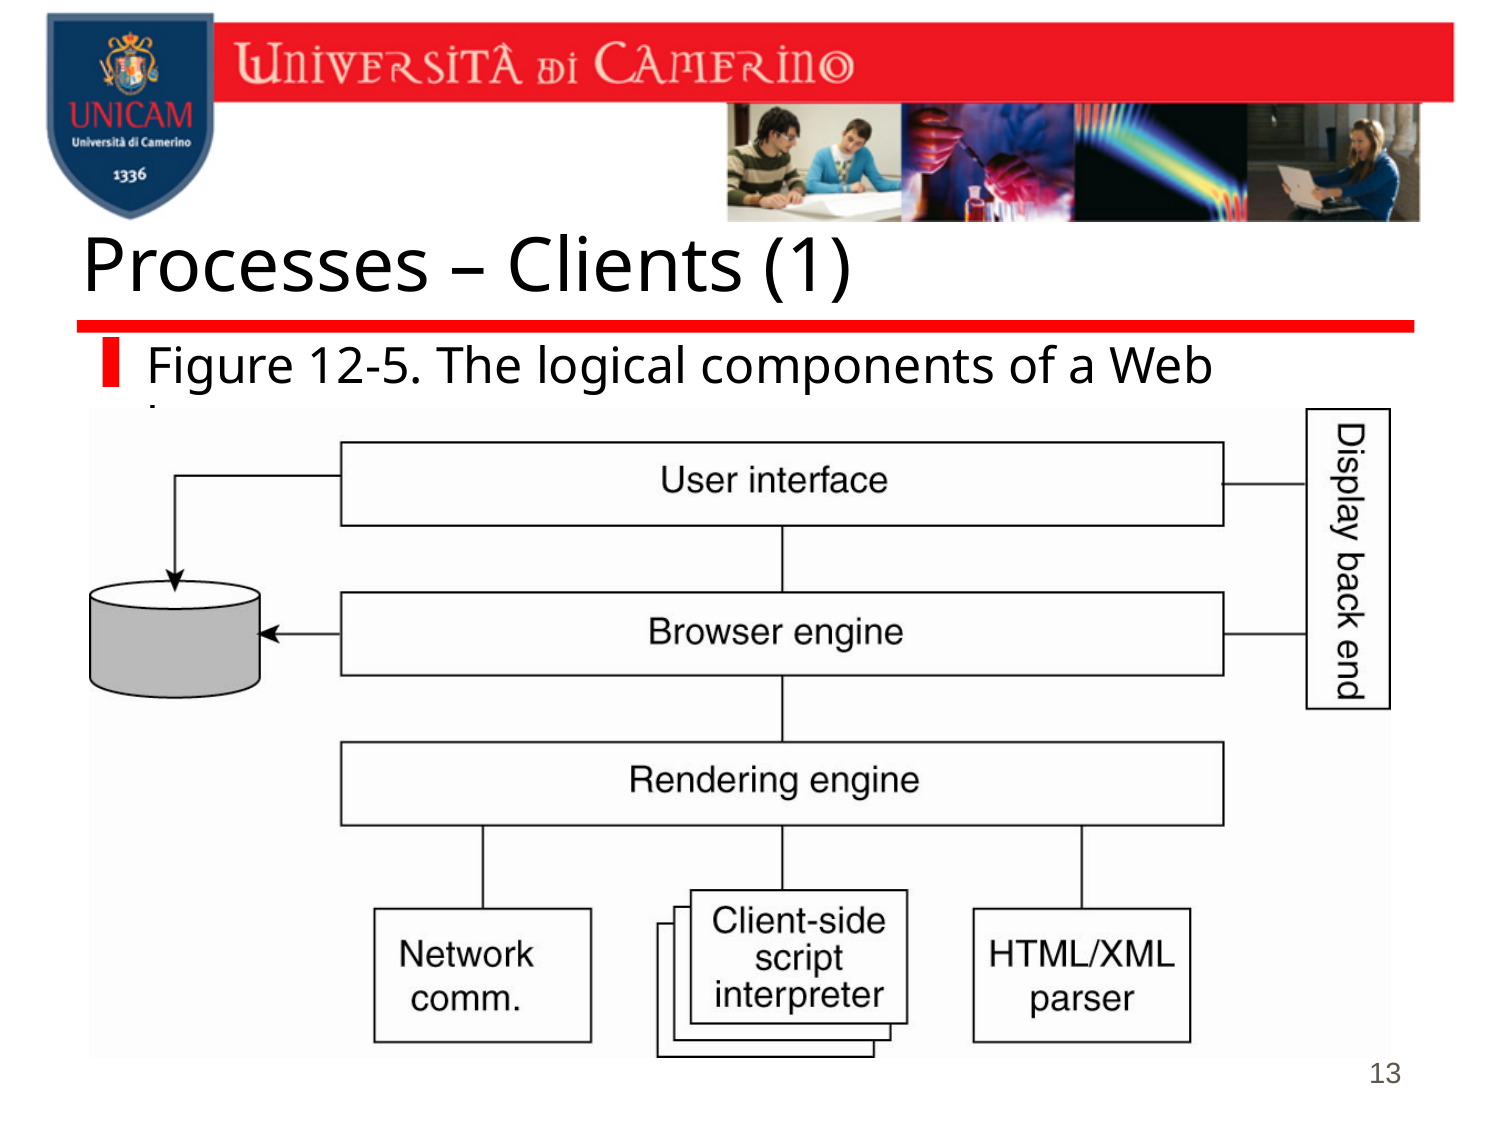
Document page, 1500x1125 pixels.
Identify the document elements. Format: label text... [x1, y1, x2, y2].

picture [89, 408, 1392, 1058]
title Processes – Clients (1) [66, 126, 1413, 315]
slide_number 13 [1104, 1021, 1417, 1097]
list Figure 12-5. The logical components of a Web browser. [75, 326, 1417, 994]
picture [29, 7, 1471, 222]
